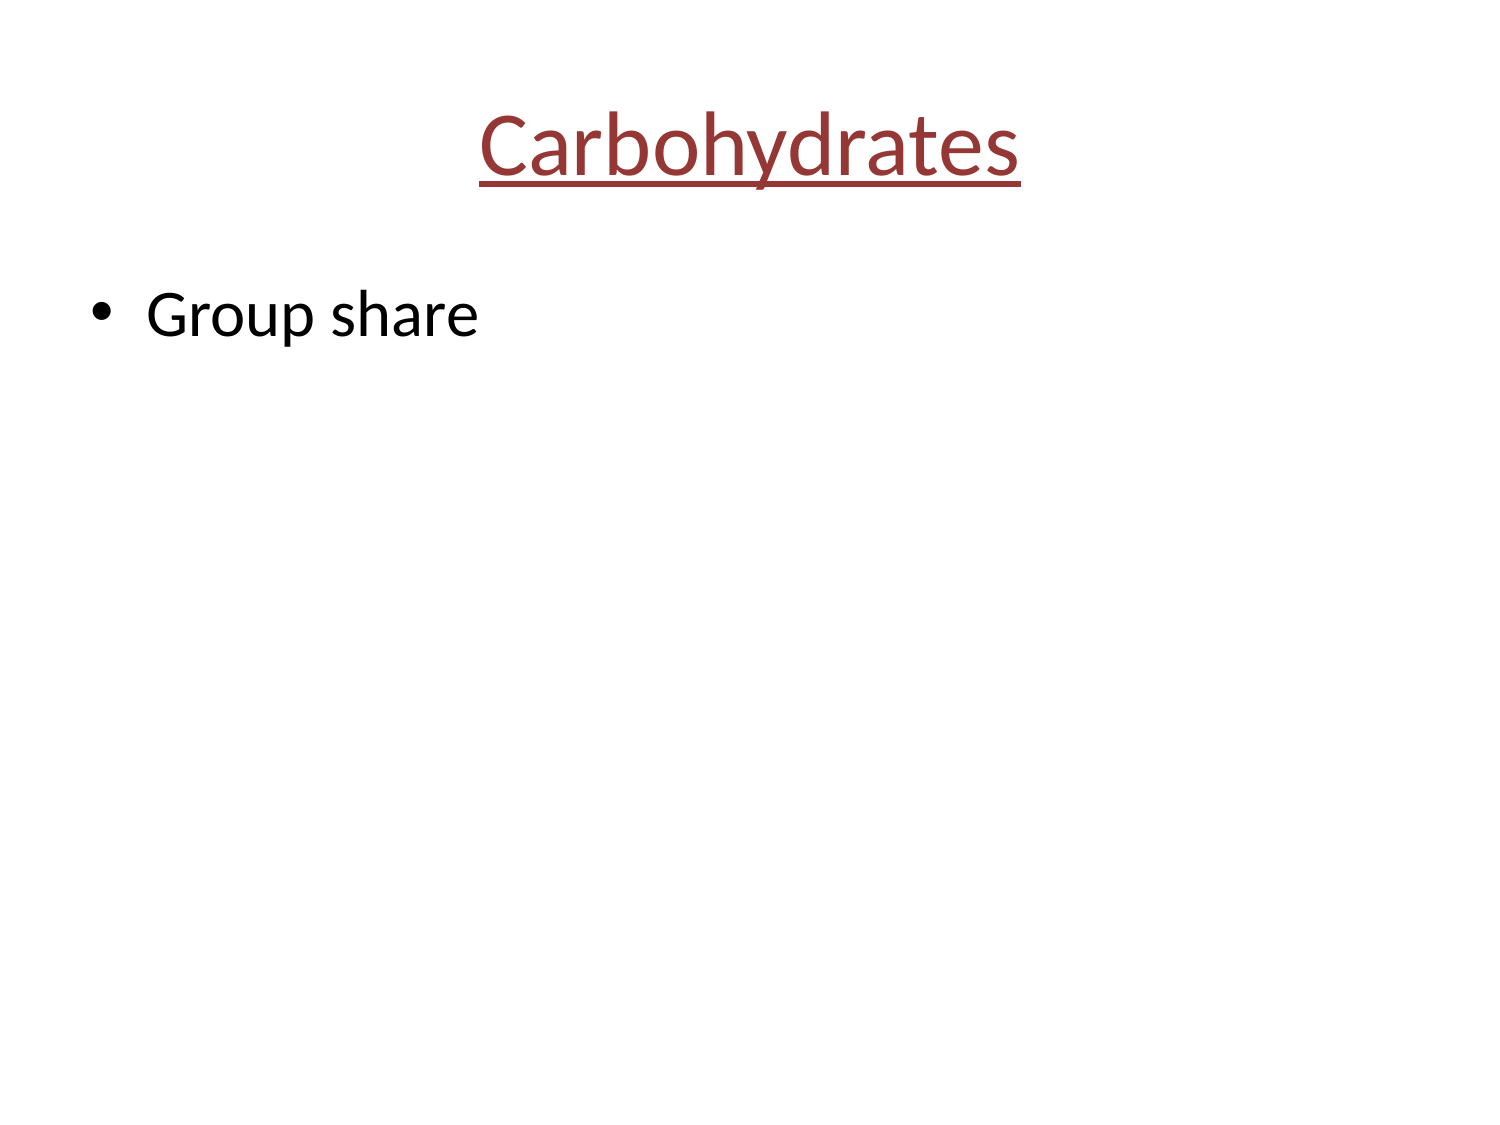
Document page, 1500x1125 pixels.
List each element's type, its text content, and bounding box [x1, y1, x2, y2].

title Carbohydrates [75, 45, 1425, 233]
list Group share [75, 262, 1425, 1005]
